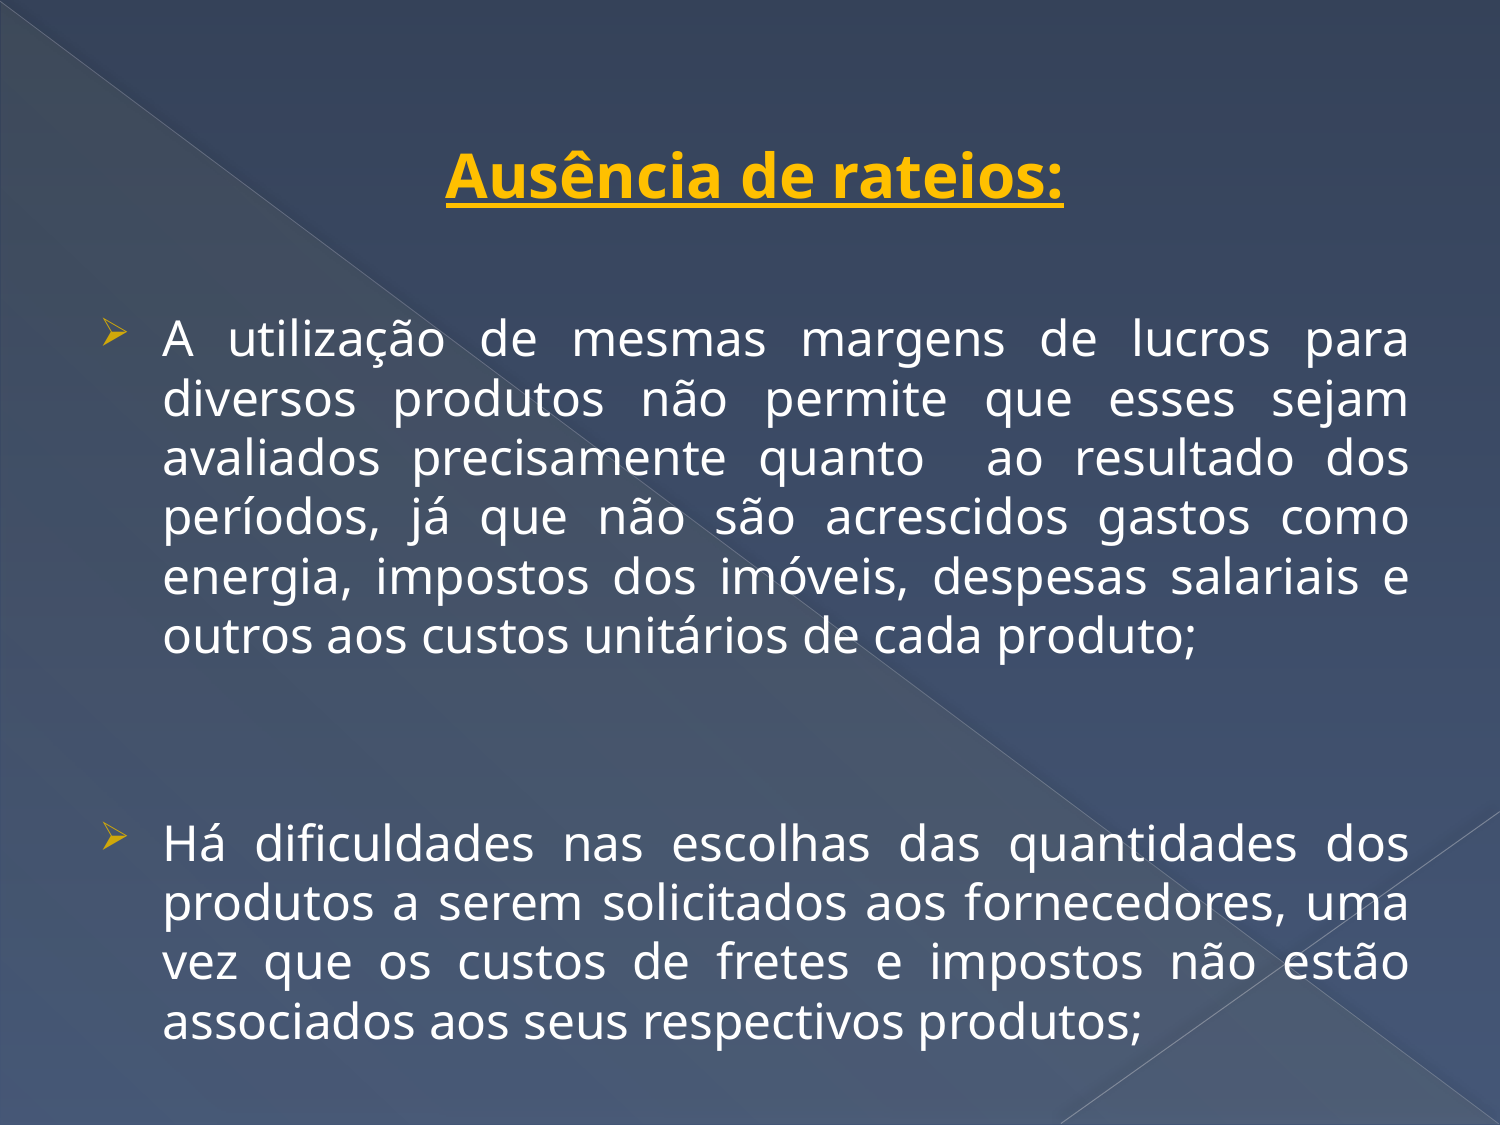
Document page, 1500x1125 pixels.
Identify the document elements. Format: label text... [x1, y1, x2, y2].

list Ausência de rateios: A utilização de mesmas margens de lucros para diversos produtos não permite que esses sejam avaliados precisamente quanto ao resultado dos períodos, já que não são acrescidos gastos como energia, impostos dos imóveis, despesas salariais e outros aos custos unitários de cada produto; Há dificuldades nas escolhas das quantidades dos produtos a serem solicitados aos fornecedores, uma vez que os custos de fretes e impostos não estão associados aos seus respectivos produtos; [75, 42, 1425, 1059]
